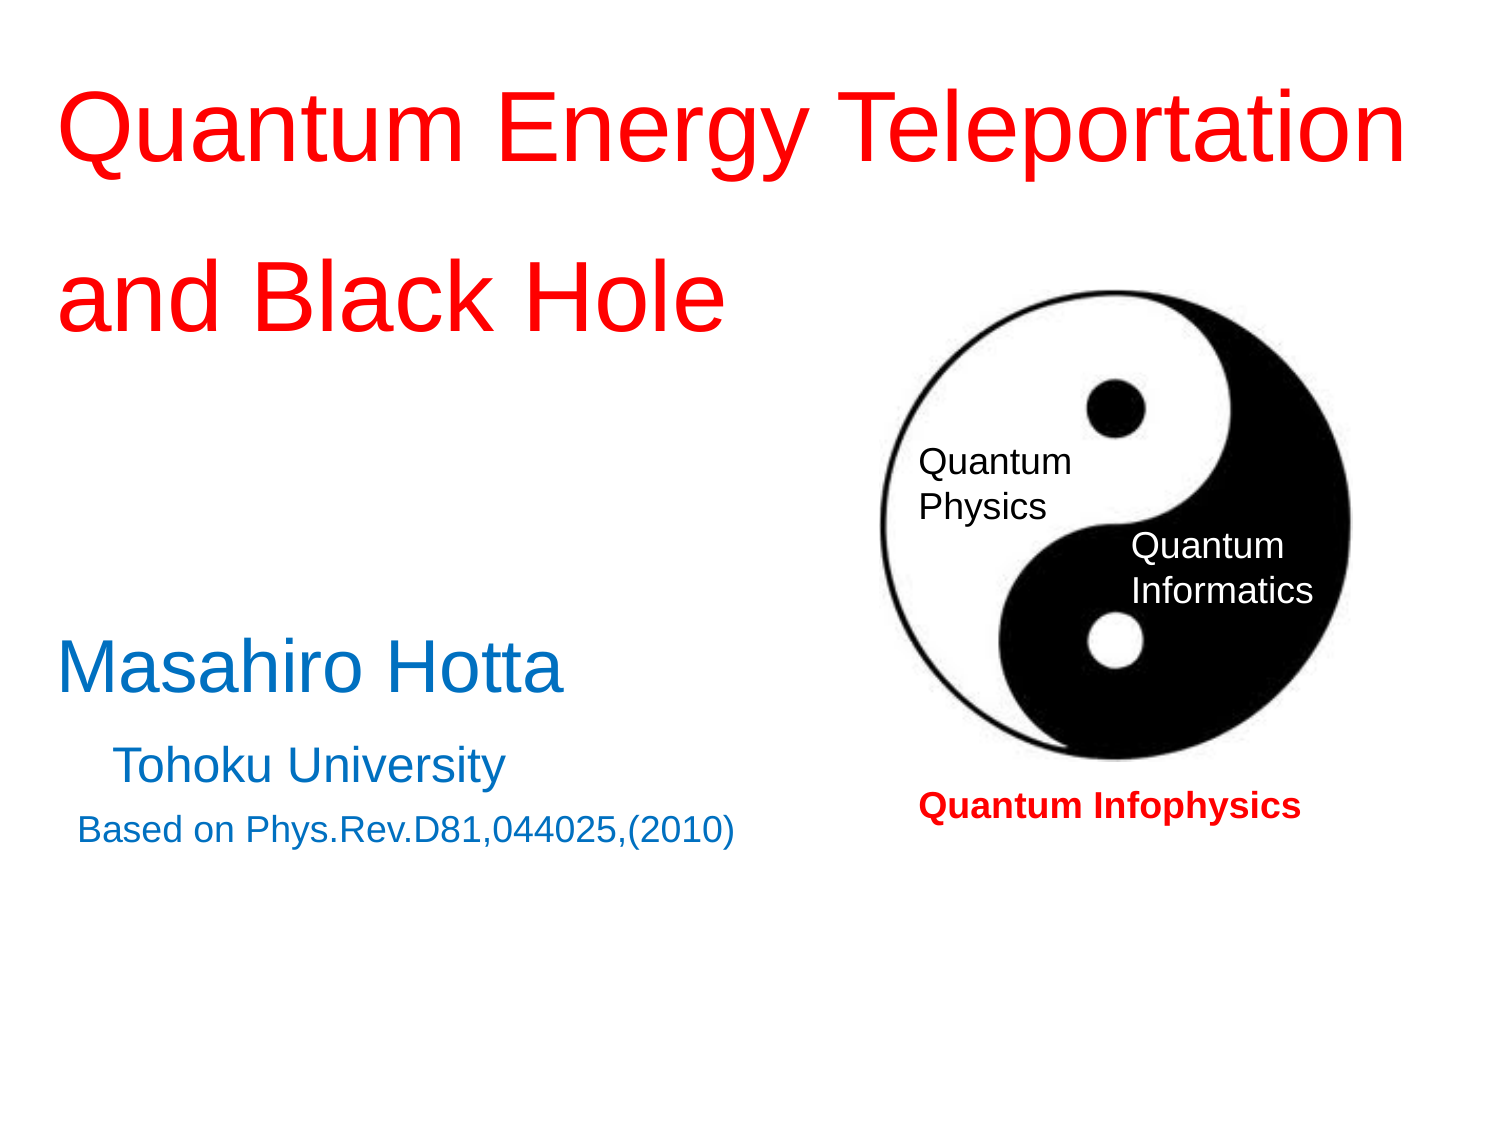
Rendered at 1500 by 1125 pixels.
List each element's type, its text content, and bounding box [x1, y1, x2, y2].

text_box Quantum Energy Teleportation and Black Hole [41, 54, 1459, 360]
text_box Quantum Infophysics [903, 773, 1365, 834]
picture [879, 289, 1353, 763]
text_box Masahiro Hotta Tohoku University Based on Phys.Rev.D81,044025,(2010) [41, 609, 786, 857]
